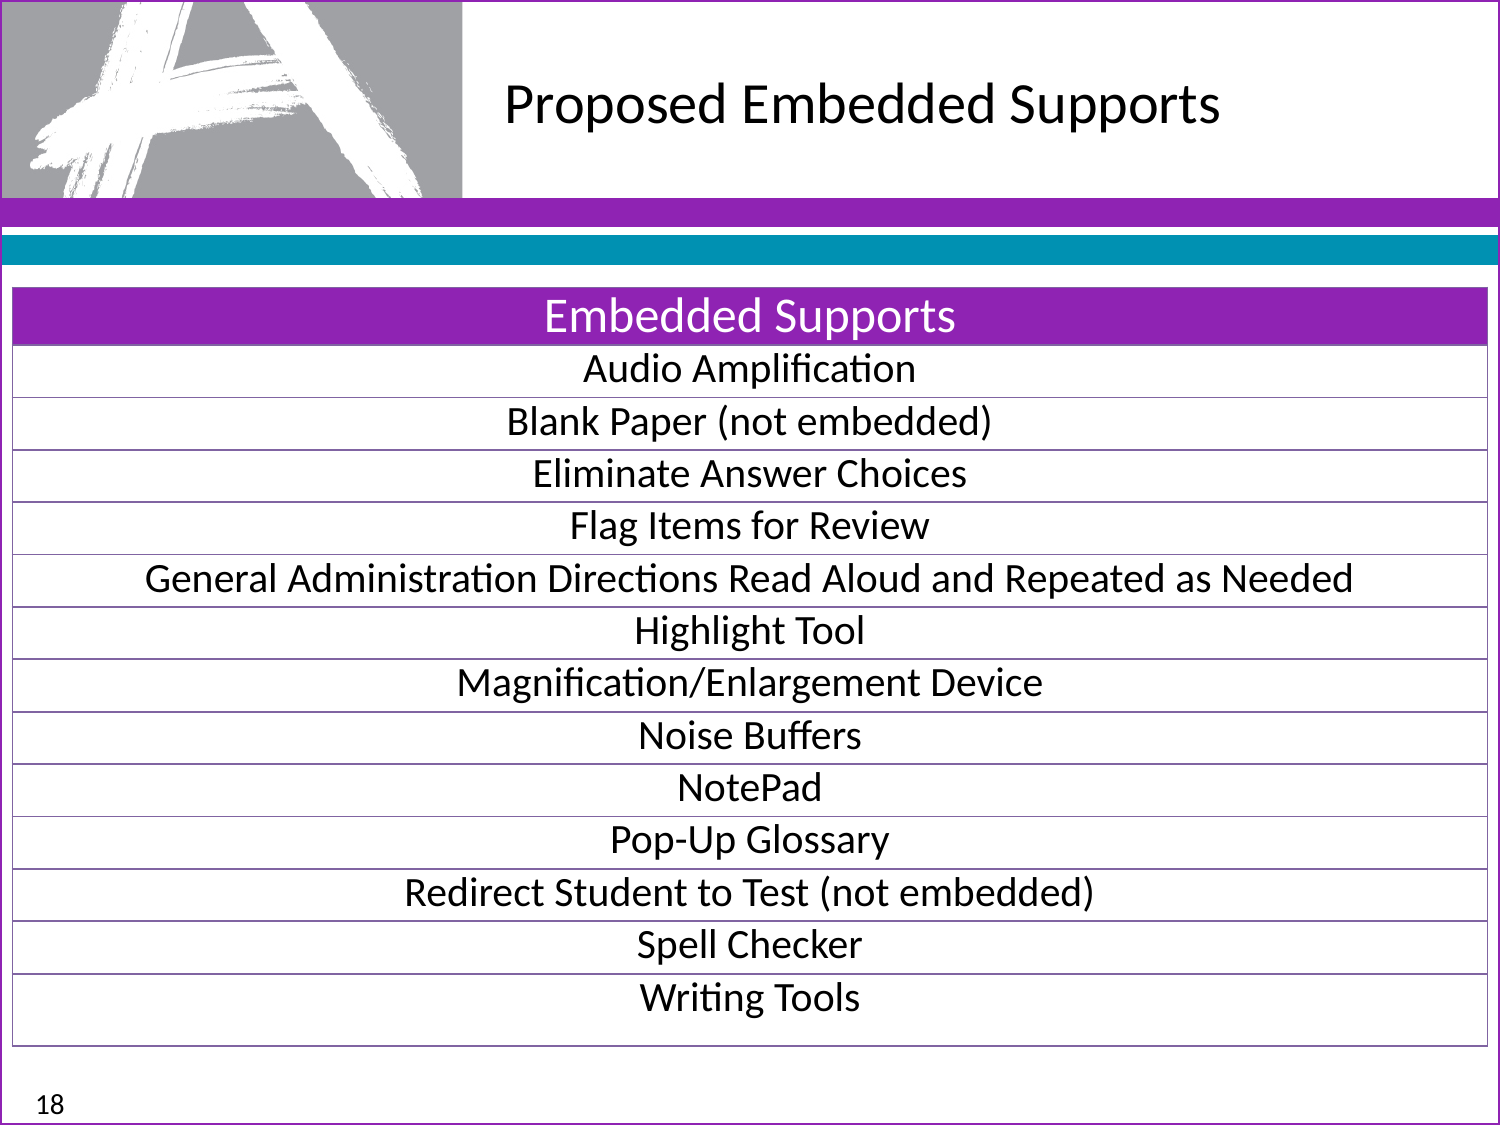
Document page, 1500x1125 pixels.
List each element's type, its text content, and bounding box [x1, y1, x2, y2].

picture [2, 2, 462, 198]
table_cell Noise Buffers [13, 713, 1487, 763]
table_cell Flag Items for Review [13, 503, 1487, 554]
table_cell Redirect Student to Test (not embedded) [13, 870, 1487, 920]
table_header Embedded Supports [13, 288, 1487, 344]
table_cell General Administration Directions Read Aloud and Repeated as Needed [13, 555, 1487, 606]
table_cell Writing Tools [13, 975, 1487, 1045]
table_cell Blank Paper (not embedded) [13, 398, 1487, 449]
table_cell Magnification/Enlargement Device [13, 660, 1487, 711]
table_cell Spell Checker [13, 922, 1487, 973]
table_cell Highlight Tool [13, 608, 1487, 658]
table_cell Eliminate Answer Choices [13, 451, 1487, 501]
table_cell Audio Amplification [13, 346, 1487, 397]
title Proposed Embedded Supports [462, 0, 1500, 201]
slide_number 18 [0, 1077, 100, 1125]
table_cell NotePad [13, 765, 1487, 816]
table_cell Pop-Up Glossary [13, 817, 1487, 868]
